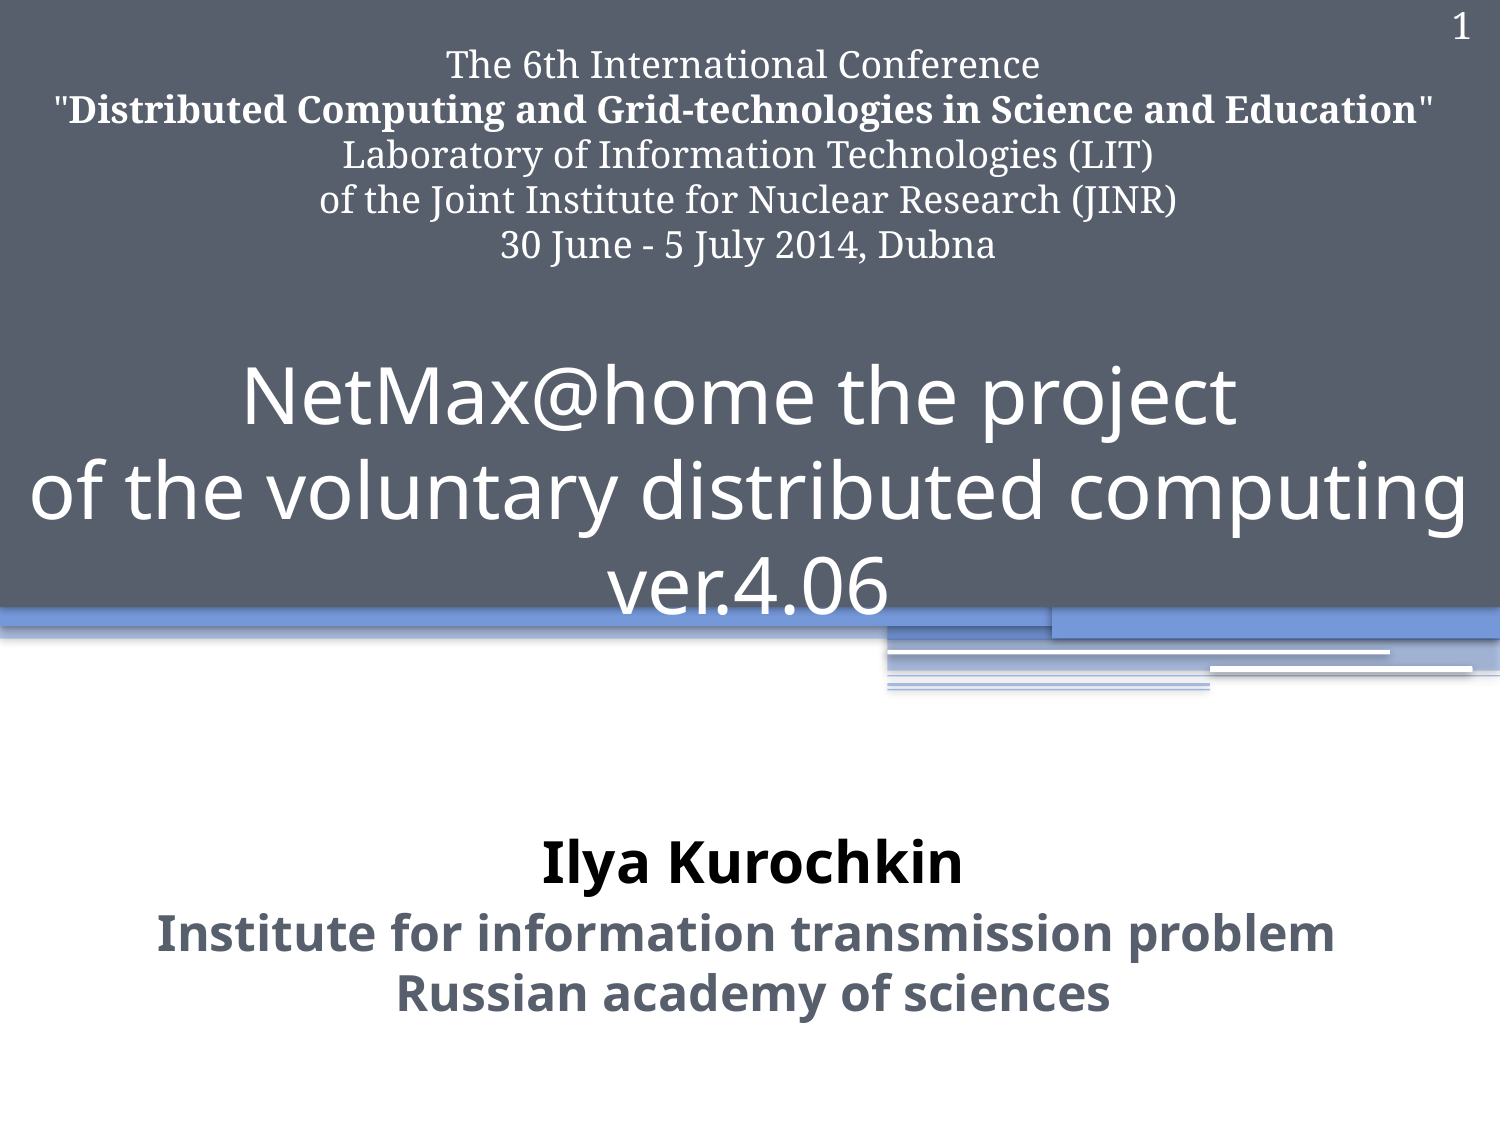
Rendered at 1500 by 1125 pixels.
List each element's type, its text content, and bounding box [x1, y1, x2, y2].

title NetMax@home the project of the voluntary distributed computing ver.4.06 [0, 338, 1499, 717]
subtitle Ilya Kurochkin Institute for information transmission problem Russian academy of sciences [39, 817, 1458, 1125]
slide_number 1 [1364, 0, 1488, 61]
text_box The 6th International Conference "Distributed Computing and Grid-technologies in Science and Education" Laboratory of Information Technologies (LIT) of the Joint Institute for Nuclear Research (JINR) 30 June - 5 July 2014, Dubna [0, 33, 1499, 274]
